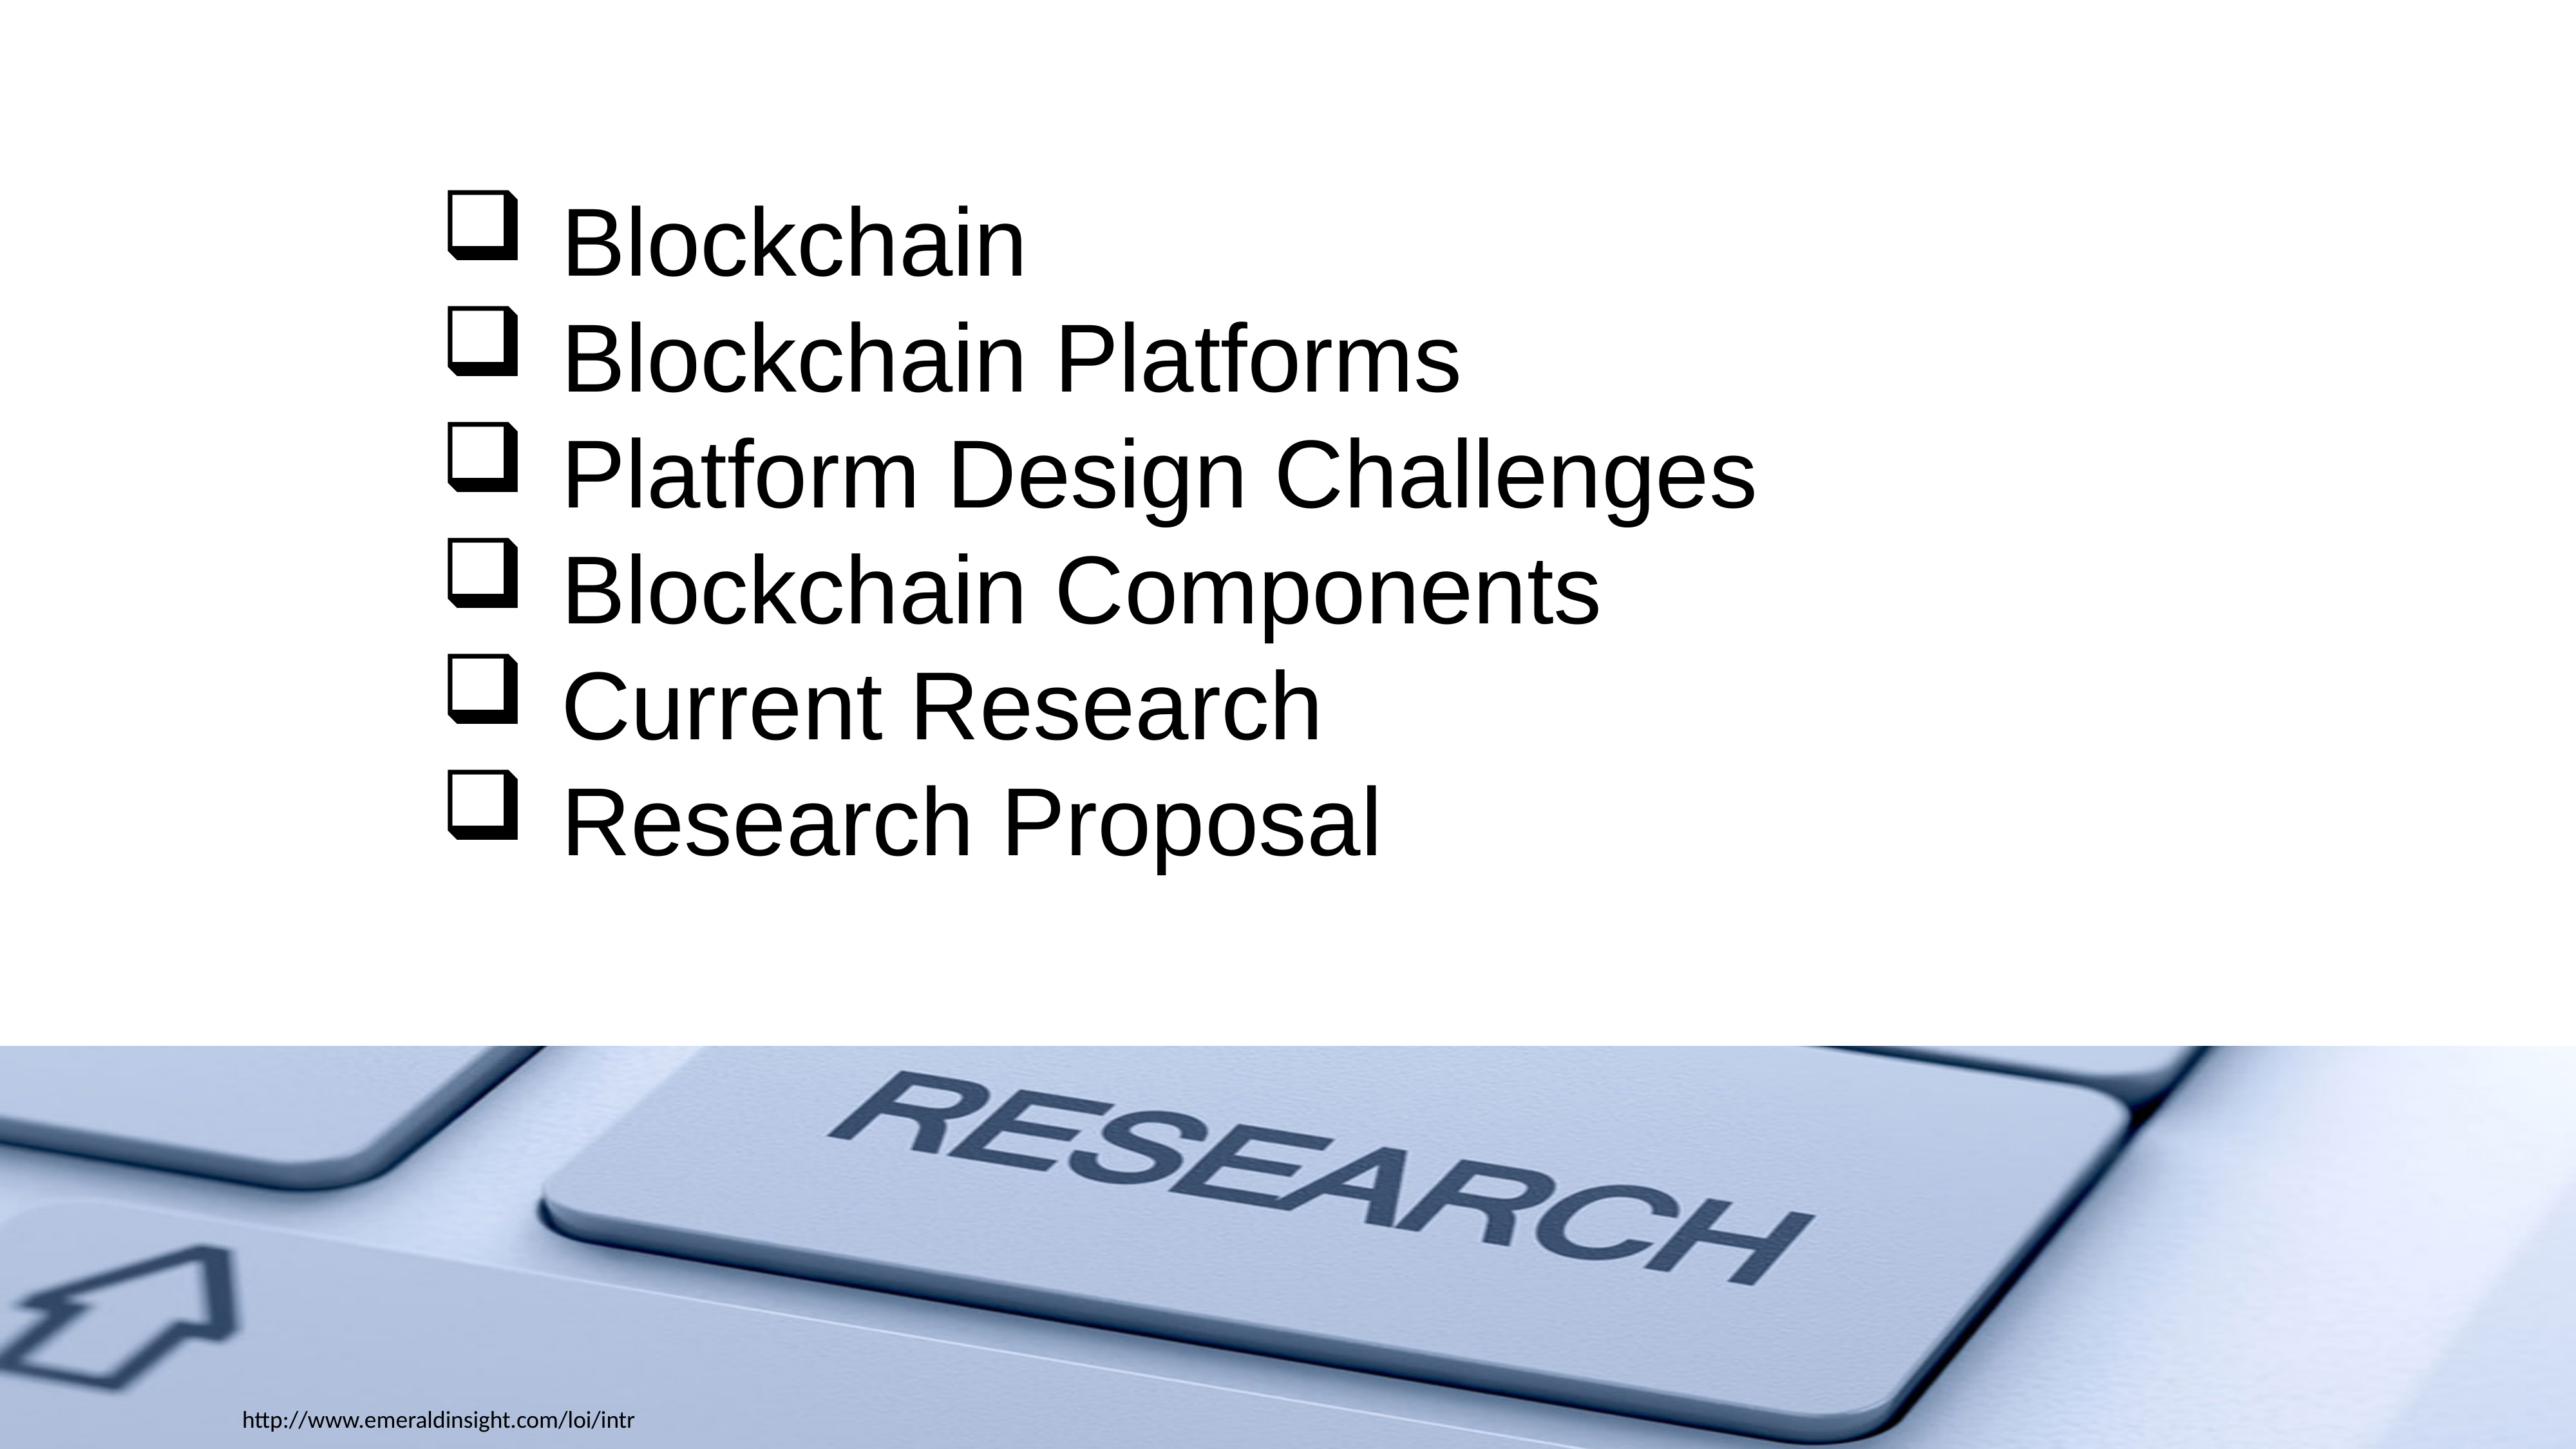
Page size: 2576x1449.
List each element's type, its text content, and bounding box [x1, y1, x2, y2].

picture [0, 1046, 2576, 1449]
text_box Blockchain Blockchain Platforms Platform Design Challenges Blockchain Components Current Research Research Proposal [435, 174, 2443, 880]
